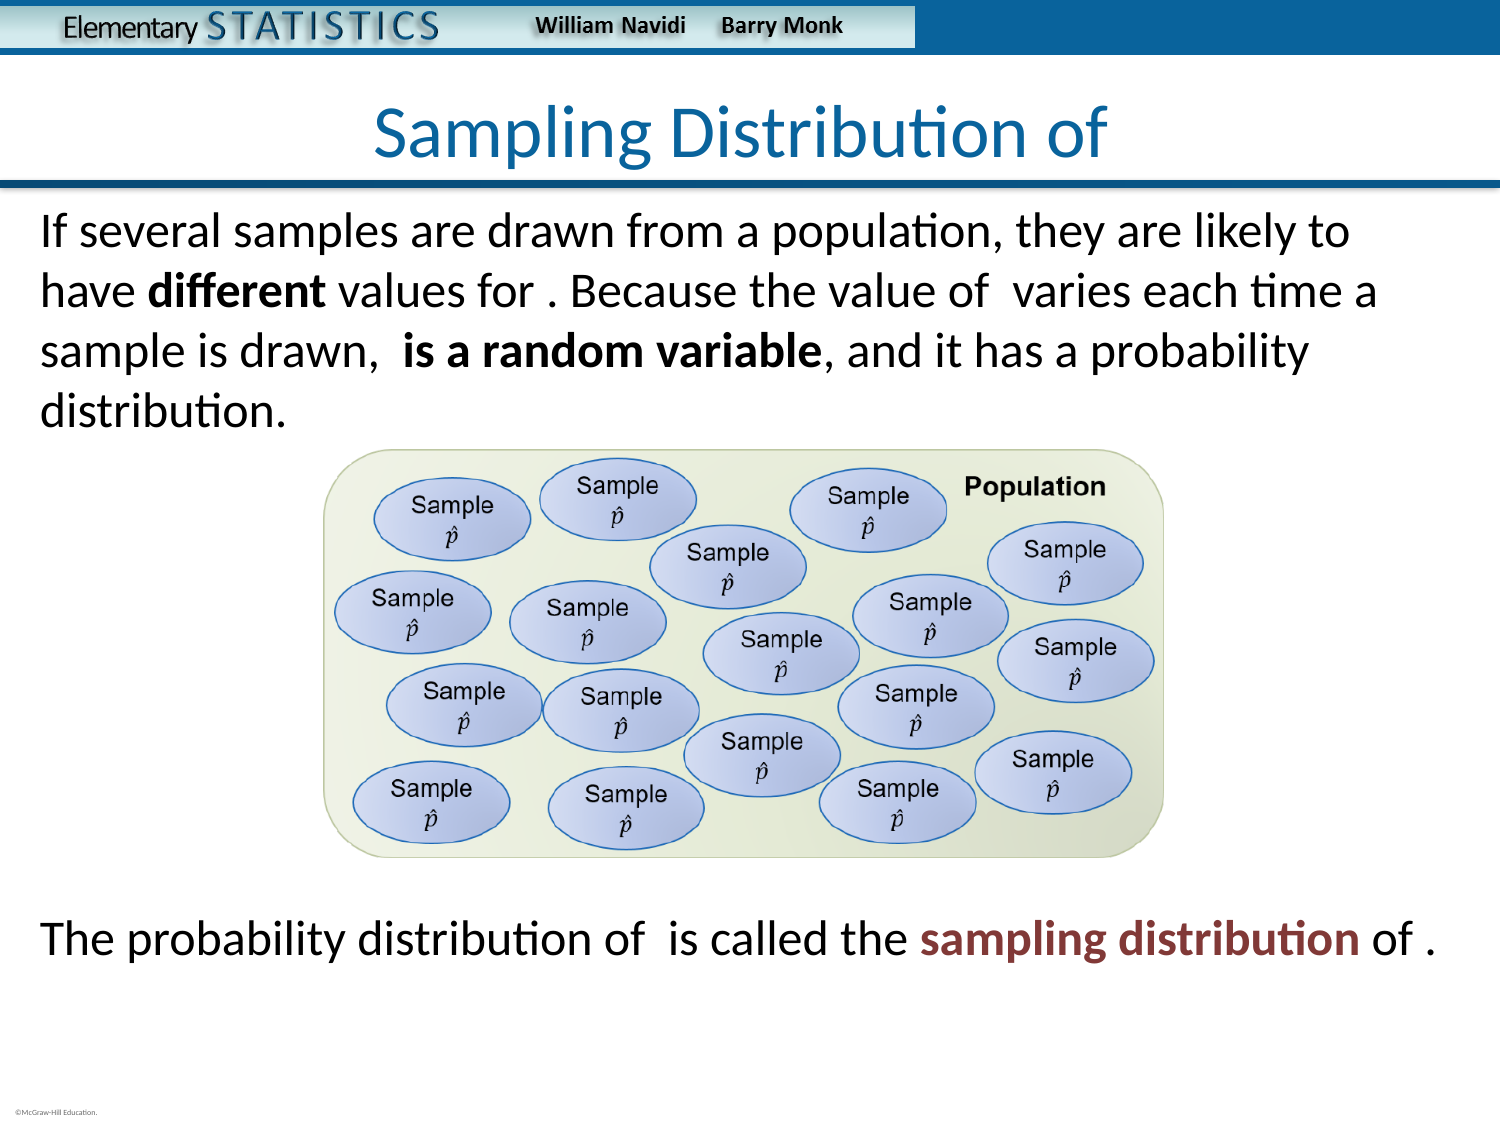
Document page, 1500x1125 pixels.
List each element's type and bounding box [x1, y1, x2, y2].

list [323, 449, 1164, 858]
picture [0, 0, 1500, 73]
